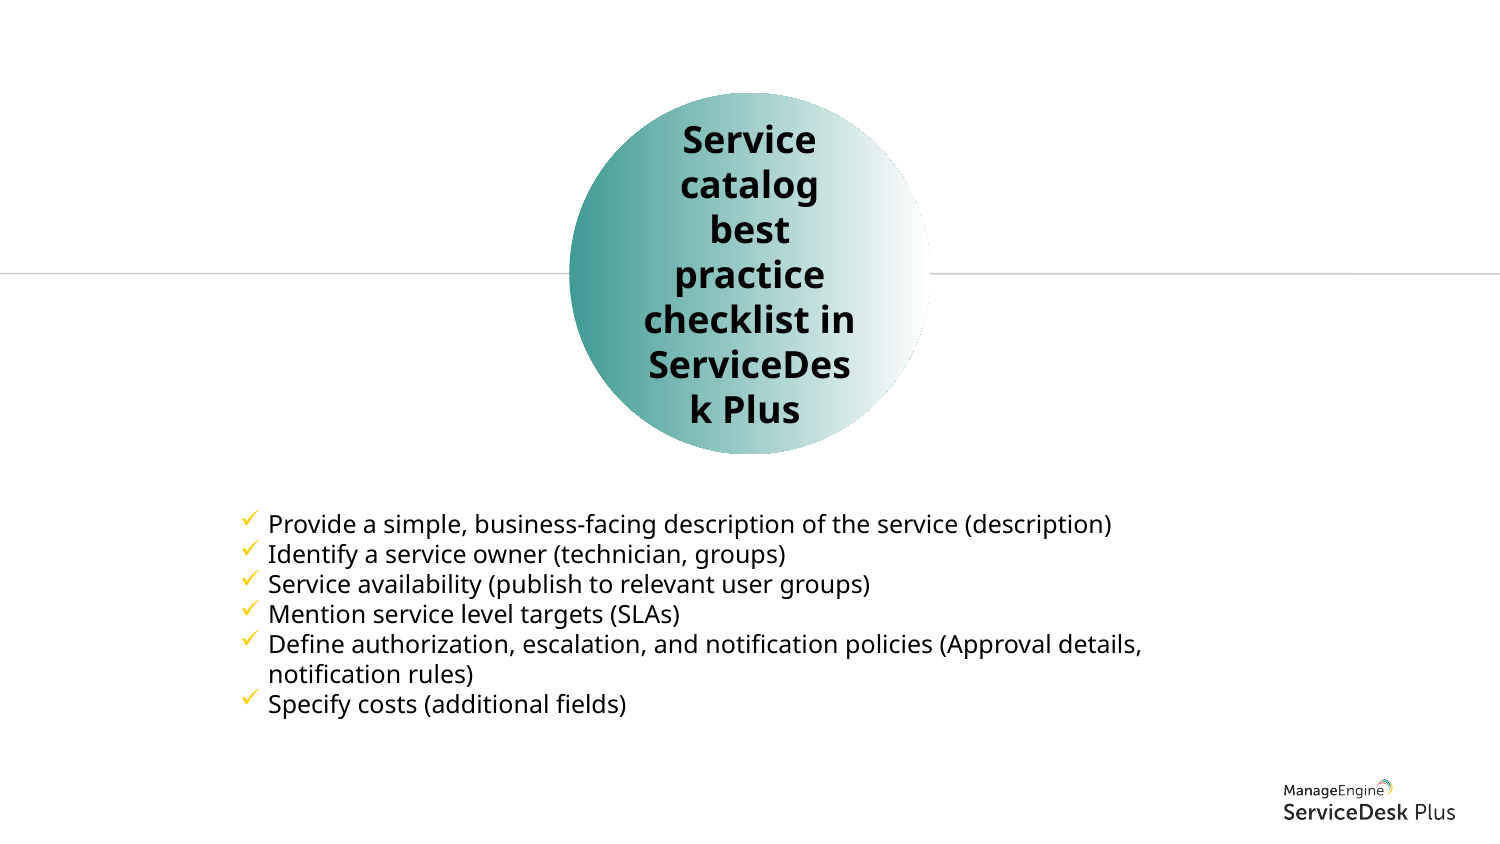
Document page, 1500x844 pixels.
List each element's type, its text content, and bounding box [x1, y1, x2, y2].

picture [1282, 779, 1455, 820]
text_box Service catalog best practice checklist in ServiceDesk Plus [569, 92, 931, 455]
text_box Provide a simple, business-facing description of the service (description) Identify a service owner (technician, groups) Service availability (publish to relevant user groups) Mention service level targets (SLAs) Define authorization, escalation, and notification policies (Approval details, notification rules) Specify costs (additional fields) [225, 493, 1284, 622]
